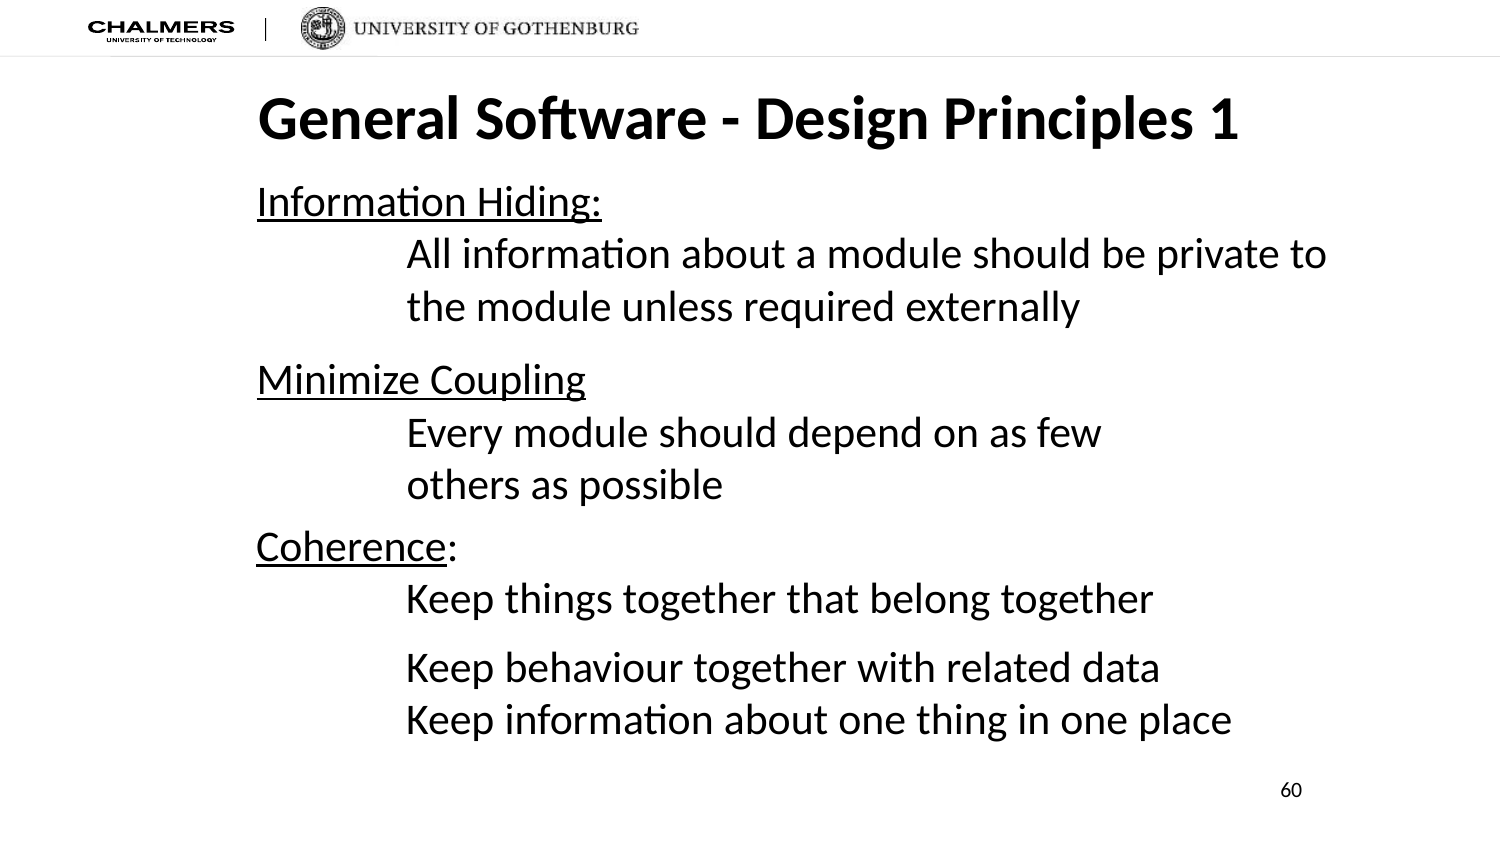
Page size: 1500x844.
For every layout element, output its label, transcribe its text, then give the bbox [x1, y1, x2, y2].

text_box Information Hiding: All information about a module should be private to the module unless required externally Minimize Coupling Every module should depend on as few others as possible [241, 164, 1343, 537]
text_box Coherence: Keep things together that belong together Keep behaviour together with related data Keep information about one thing in one place [241, 510, 1248, 751]
slide_number 60 [1265, 768, 1500, 826]
title General Software - Design Principles 1 [0, 67, 1500, 162]
picture [301, 7, 639, 50]
